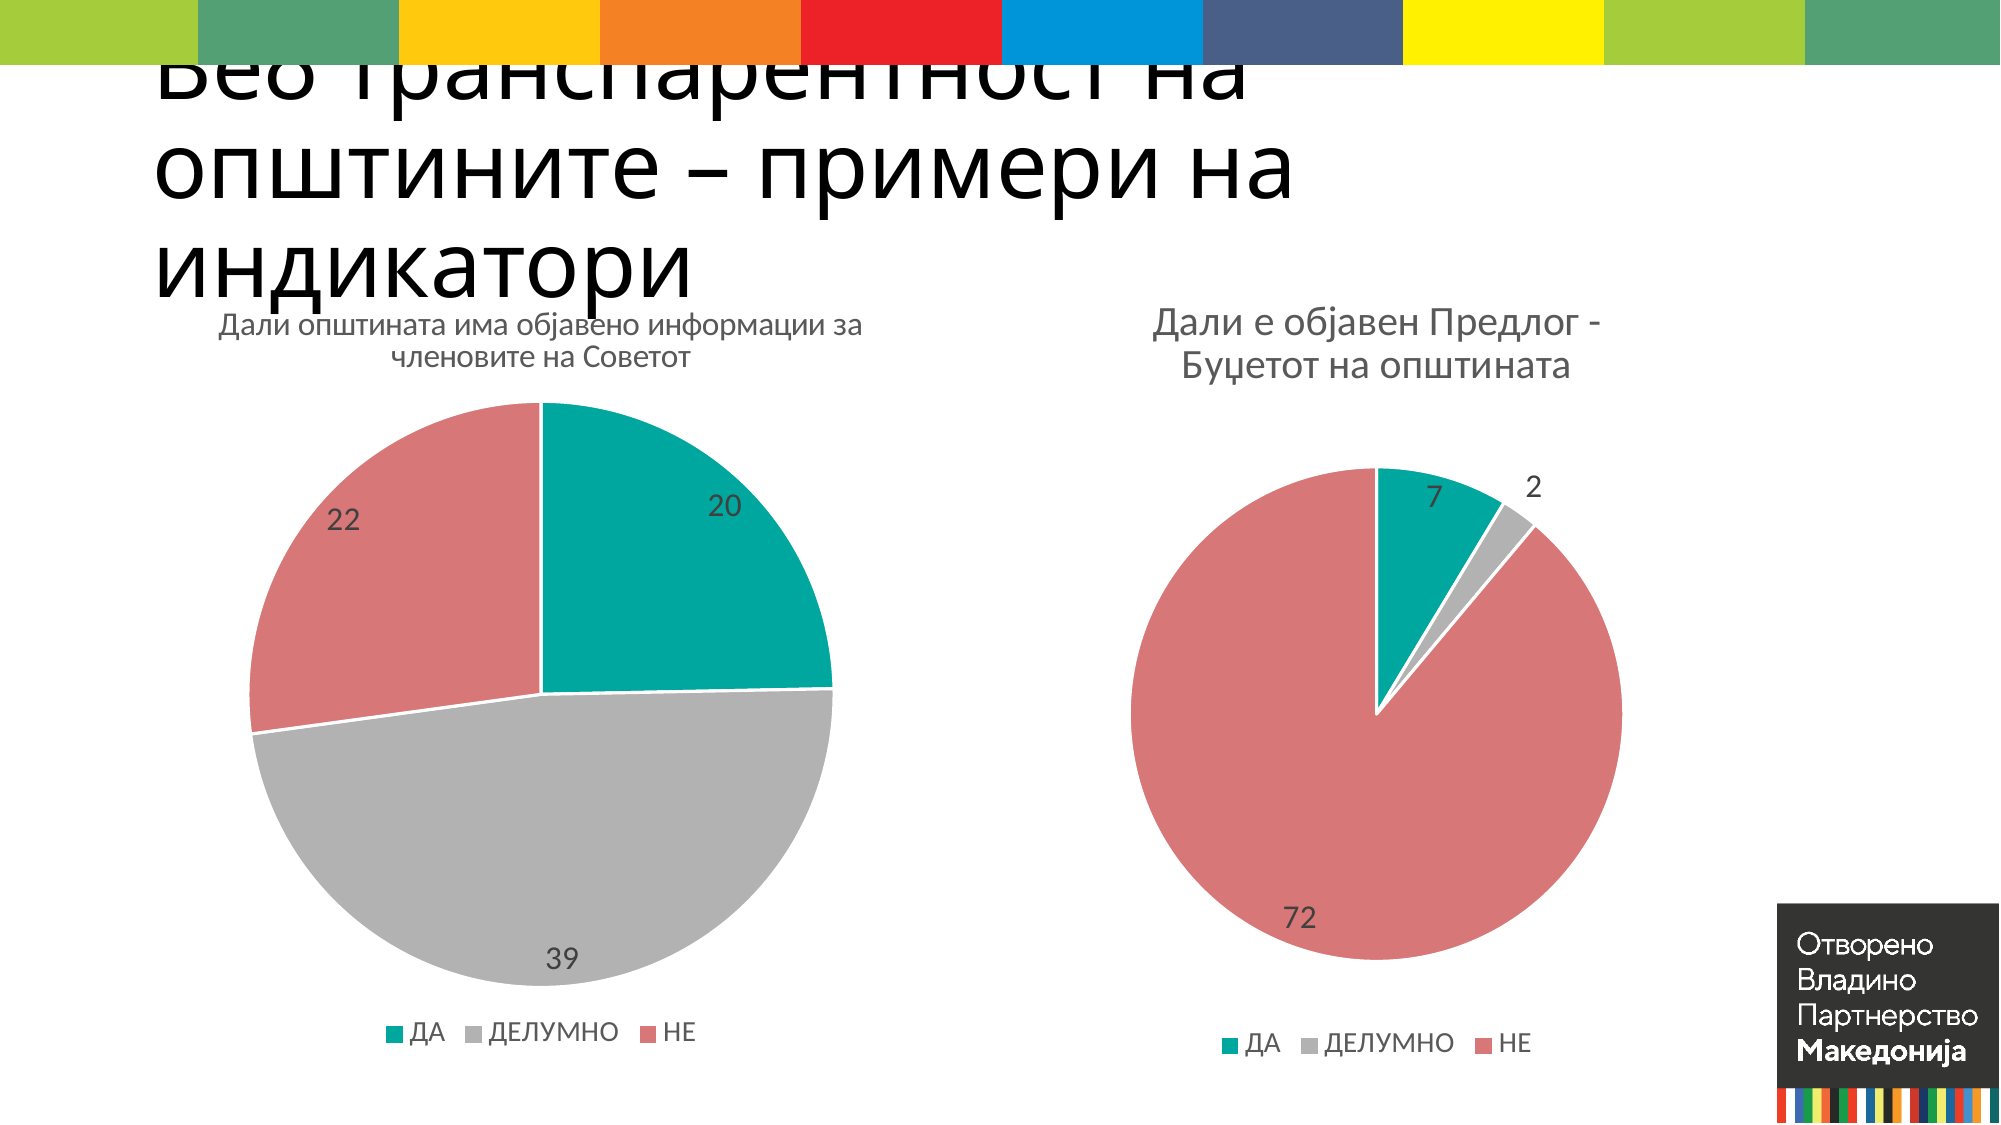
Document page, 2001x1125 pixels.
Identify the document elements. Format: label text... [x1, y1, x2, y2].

picture [1739, 866, 2000, 1125]
chart [68, 268, 1740, 1067]
picture [1204, 0, 2000, 65]
picture [0, 0, 1001, 65]
title Веб транспарентност на општините – примери на индикатори [137, 65, 1770, 278]
